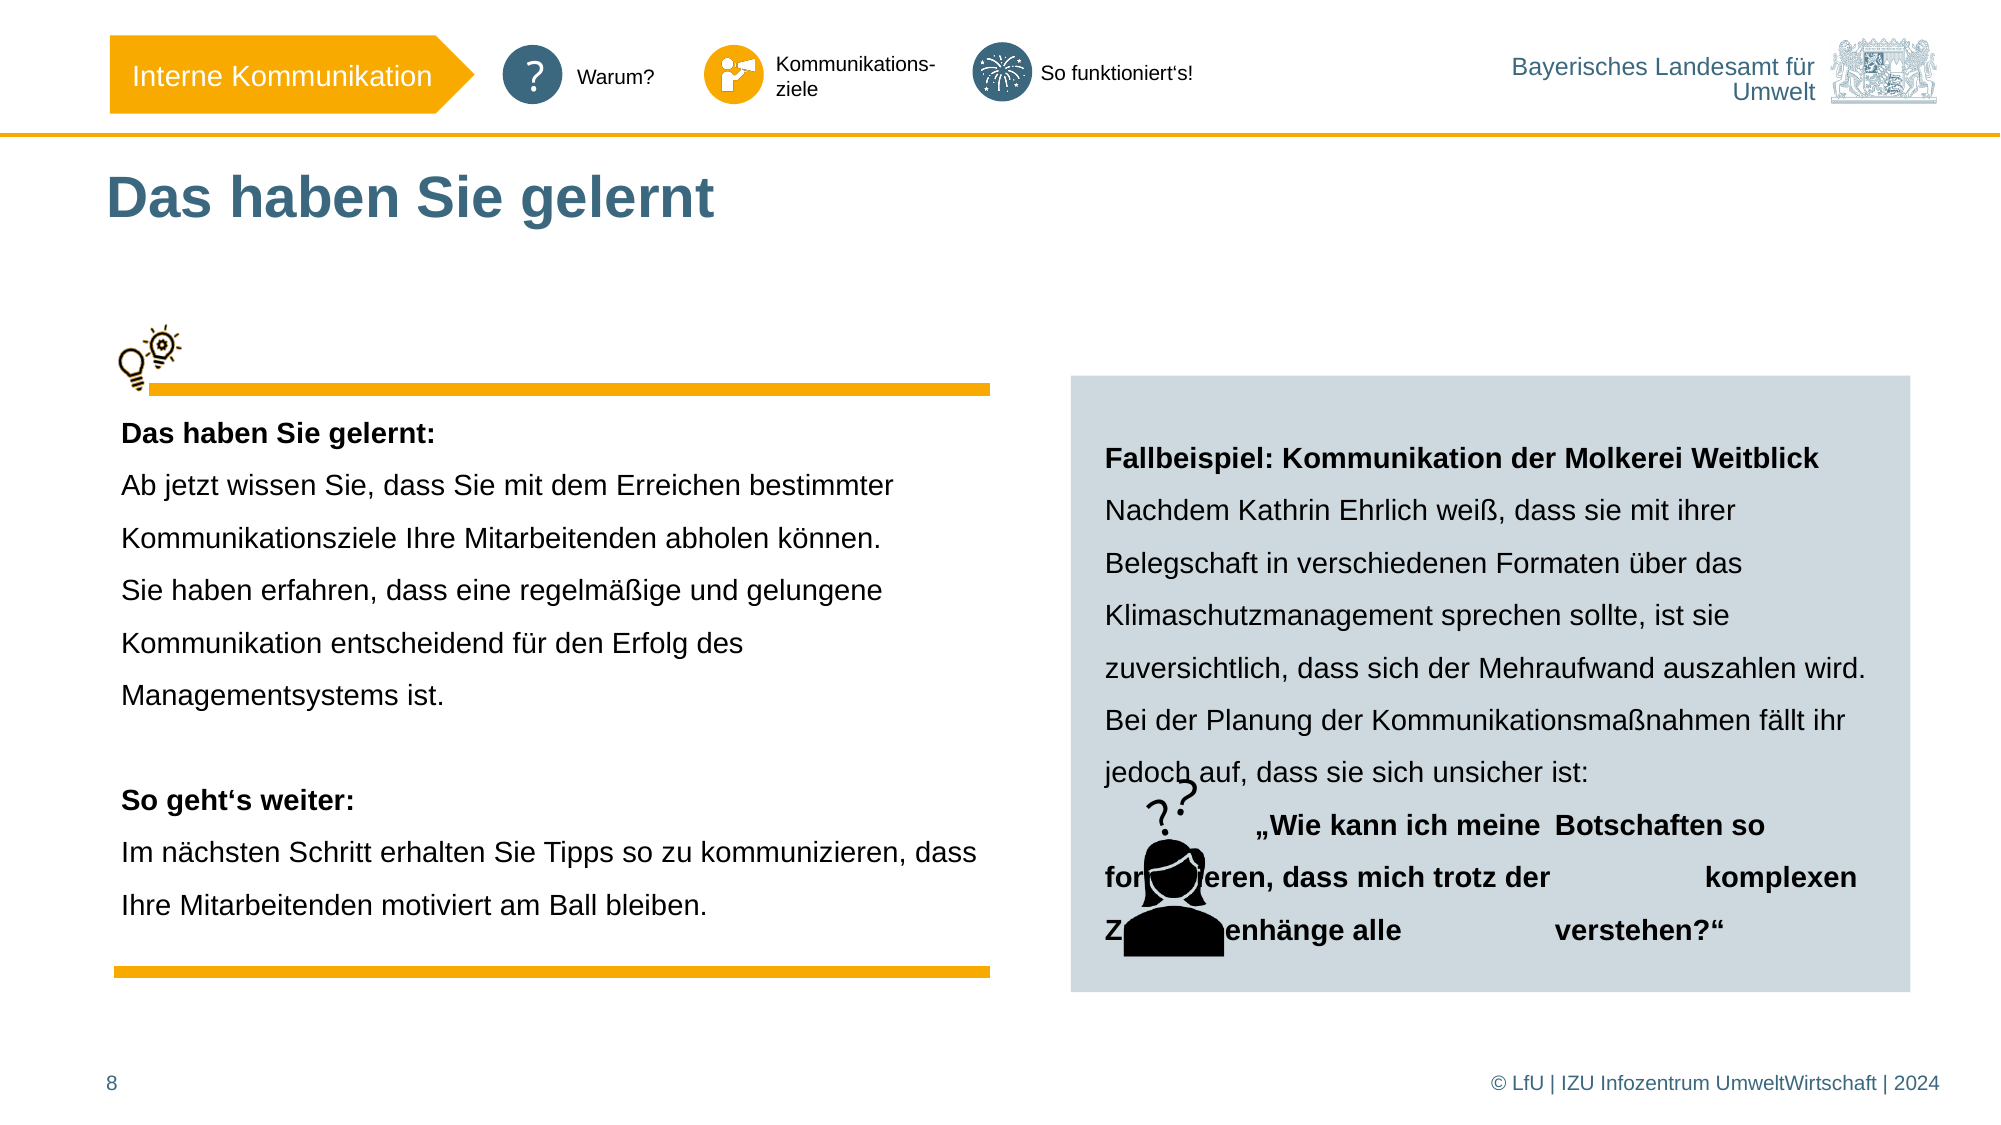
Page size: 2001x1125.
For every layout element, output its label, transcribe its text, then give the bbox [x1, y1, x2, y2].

picture [714, 51, 762, 98]
slide_number 8 [106, 1062, 211, 1109]
picture [1830, 38, 1937, 104]
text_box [106, 322, 1032, 973]
title Das haben Sie gelernt [106, 153, 1937, 236]
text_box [1070, 375, 1911, 993]
footer © LfU | IZU Infozentrum UmweltWirtschaft | 2024 [1135, 1062, 1940, 1109]
picture [979, 50, 1026, 97]
